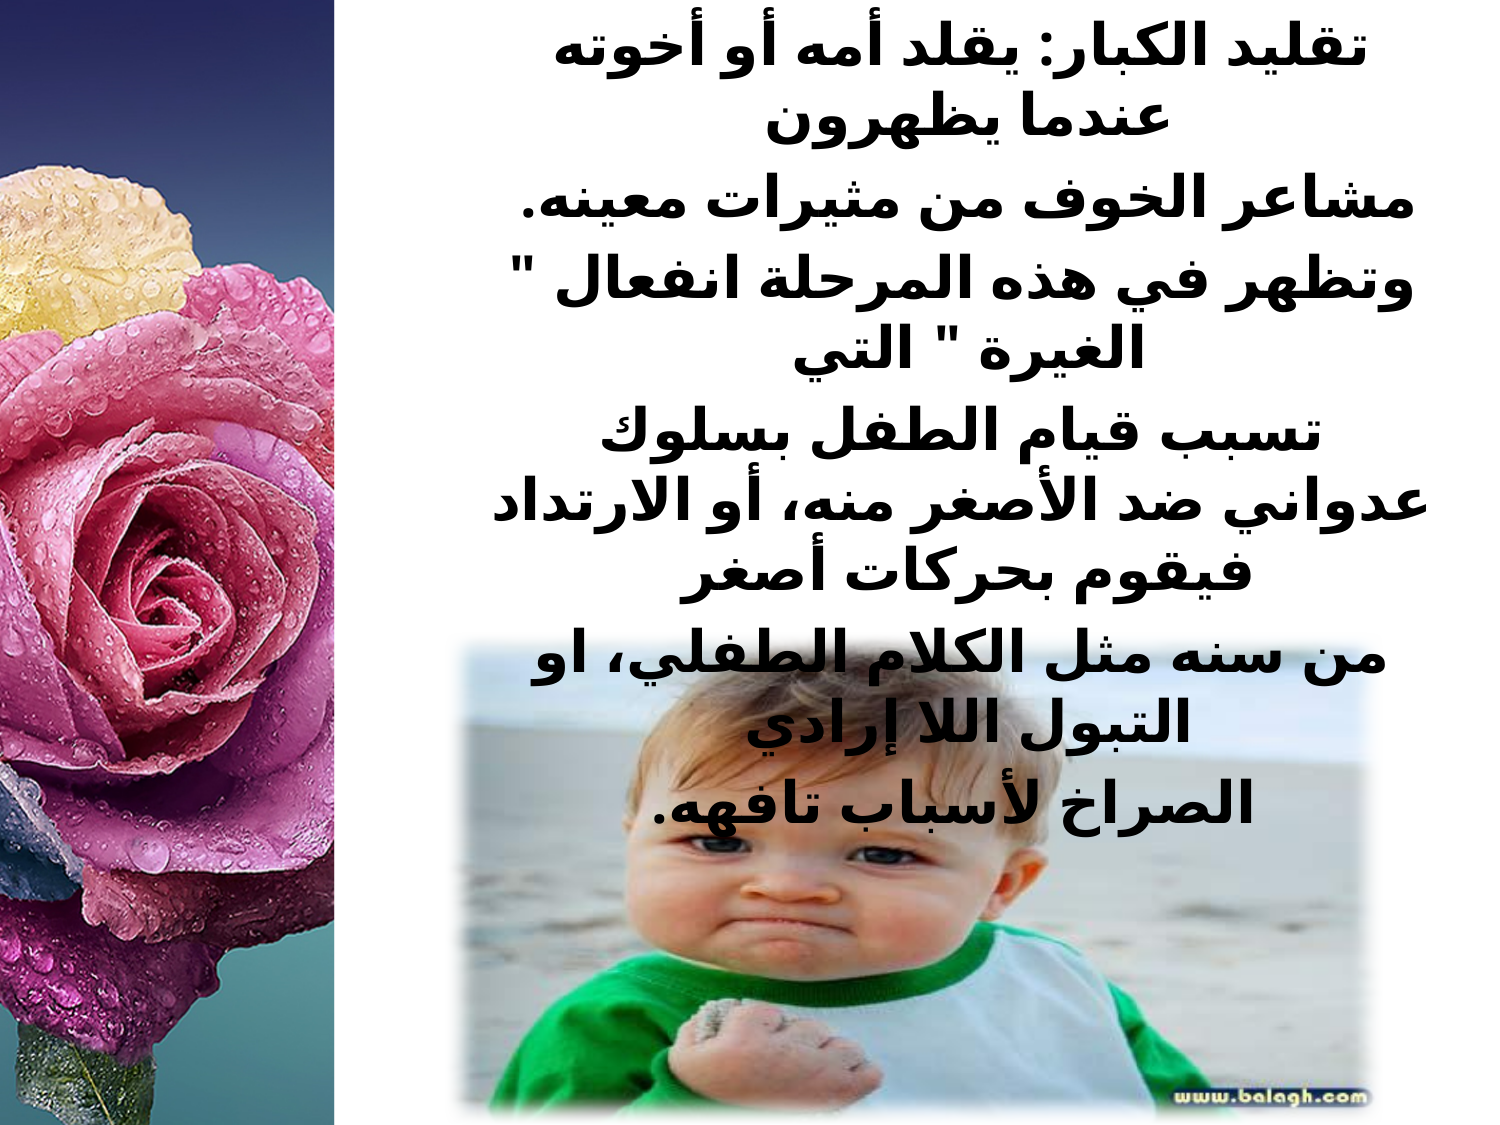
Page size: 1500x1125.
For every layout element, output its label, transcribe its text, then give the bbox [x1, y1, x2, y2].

list تقليد الكبار: يقلد أمه أو أخوته عندما يظهرون مشاعر الخوف من مثيرات معينه. وتظهر في هذه المرحلة انفعال " الغيرة " التي تسبب قيام الطفل بسلوك عدواني ضد الأصغر منه، أو الارتداد فيقوم بحركات أصغر من سنه مثل الكلام الطفلي، او التبول اللا إرادي الصراخ لأسباب تافهه. [421, 0, 1452, 681]
picture [0, 0, 1500, 1125]
